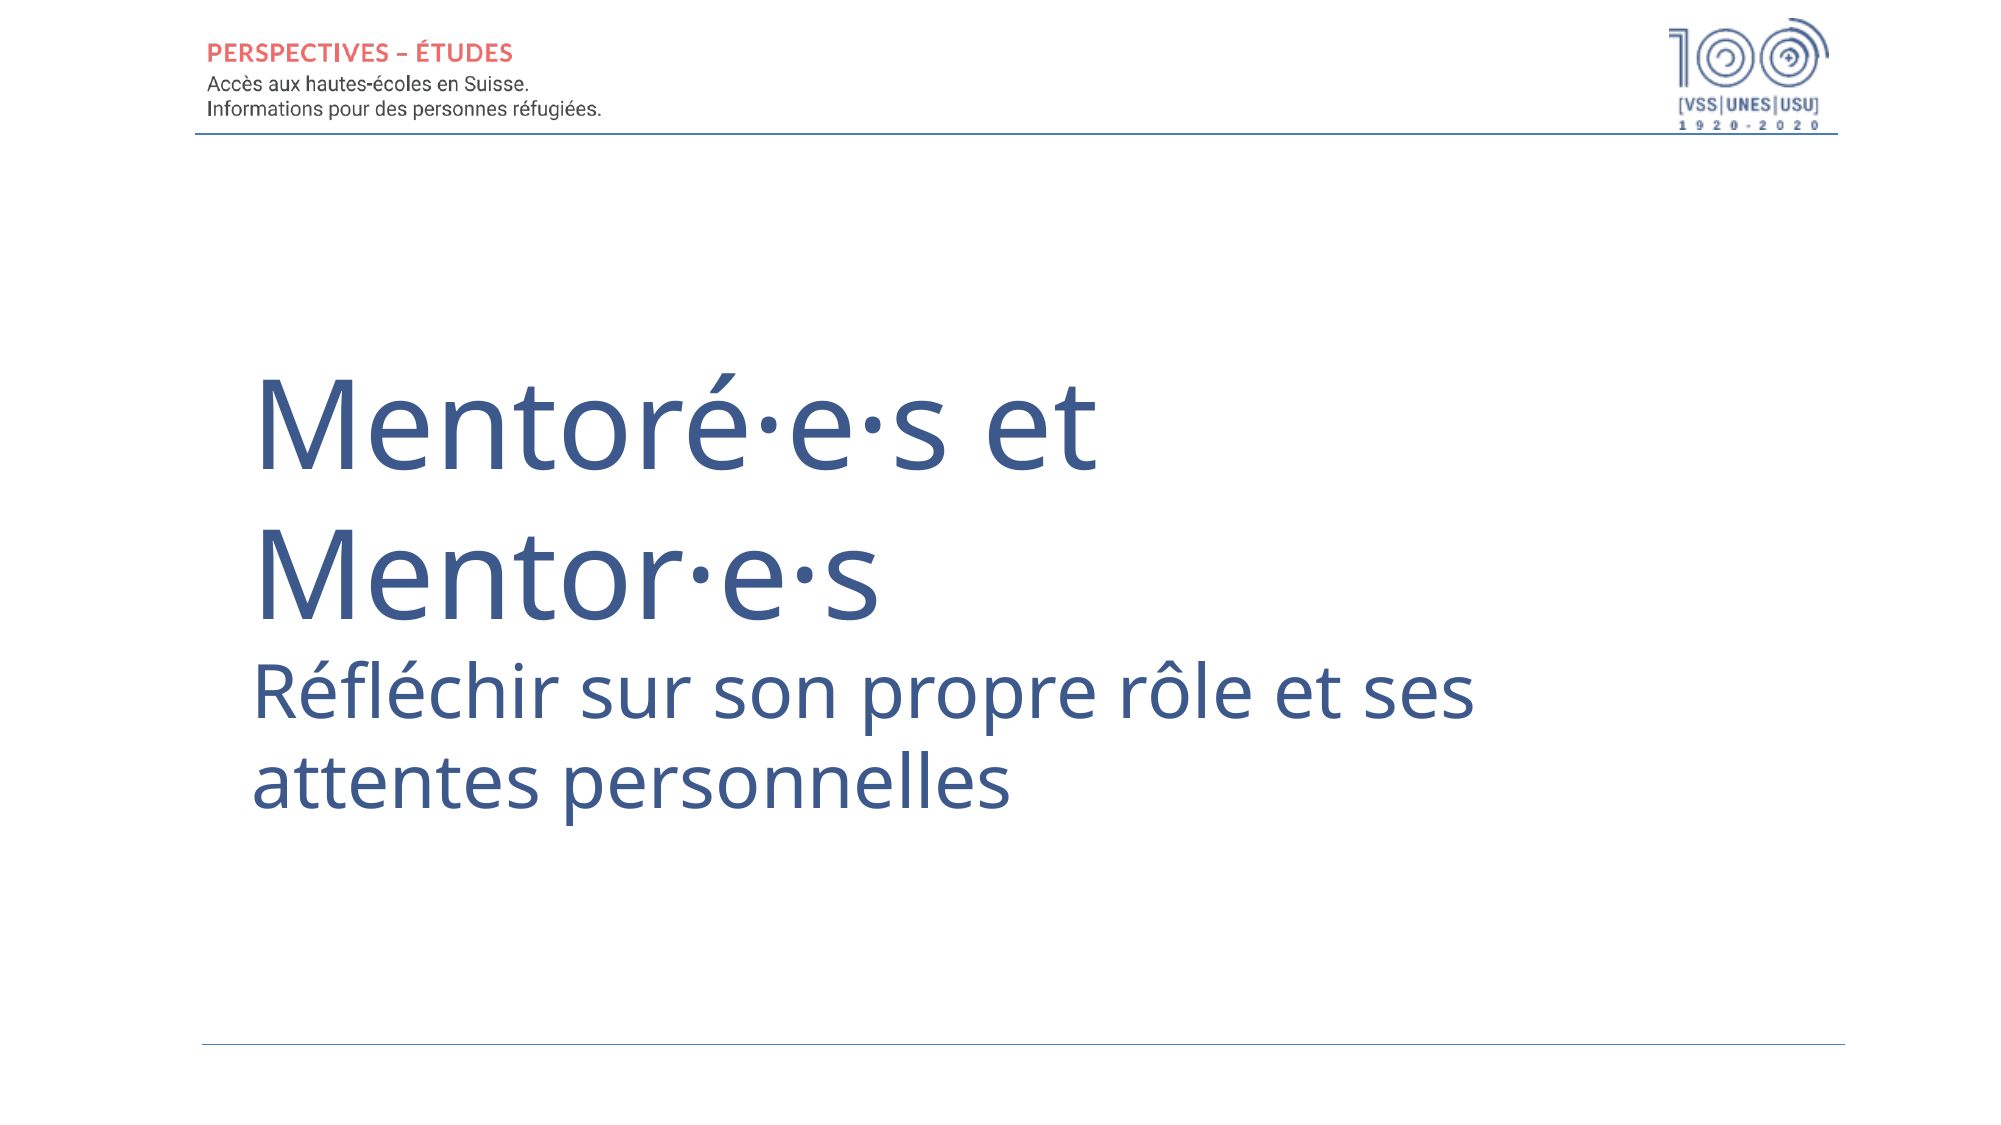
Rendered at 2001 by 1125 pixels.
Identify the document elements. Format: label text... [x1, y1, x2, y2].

picture [1669, 18, 1829, 130]
text_box Mentoré·e·s et Mentor·e·s Réfléchir sur son propre rôle et ses attentes personnelles [236, 336, 1764, 852]
